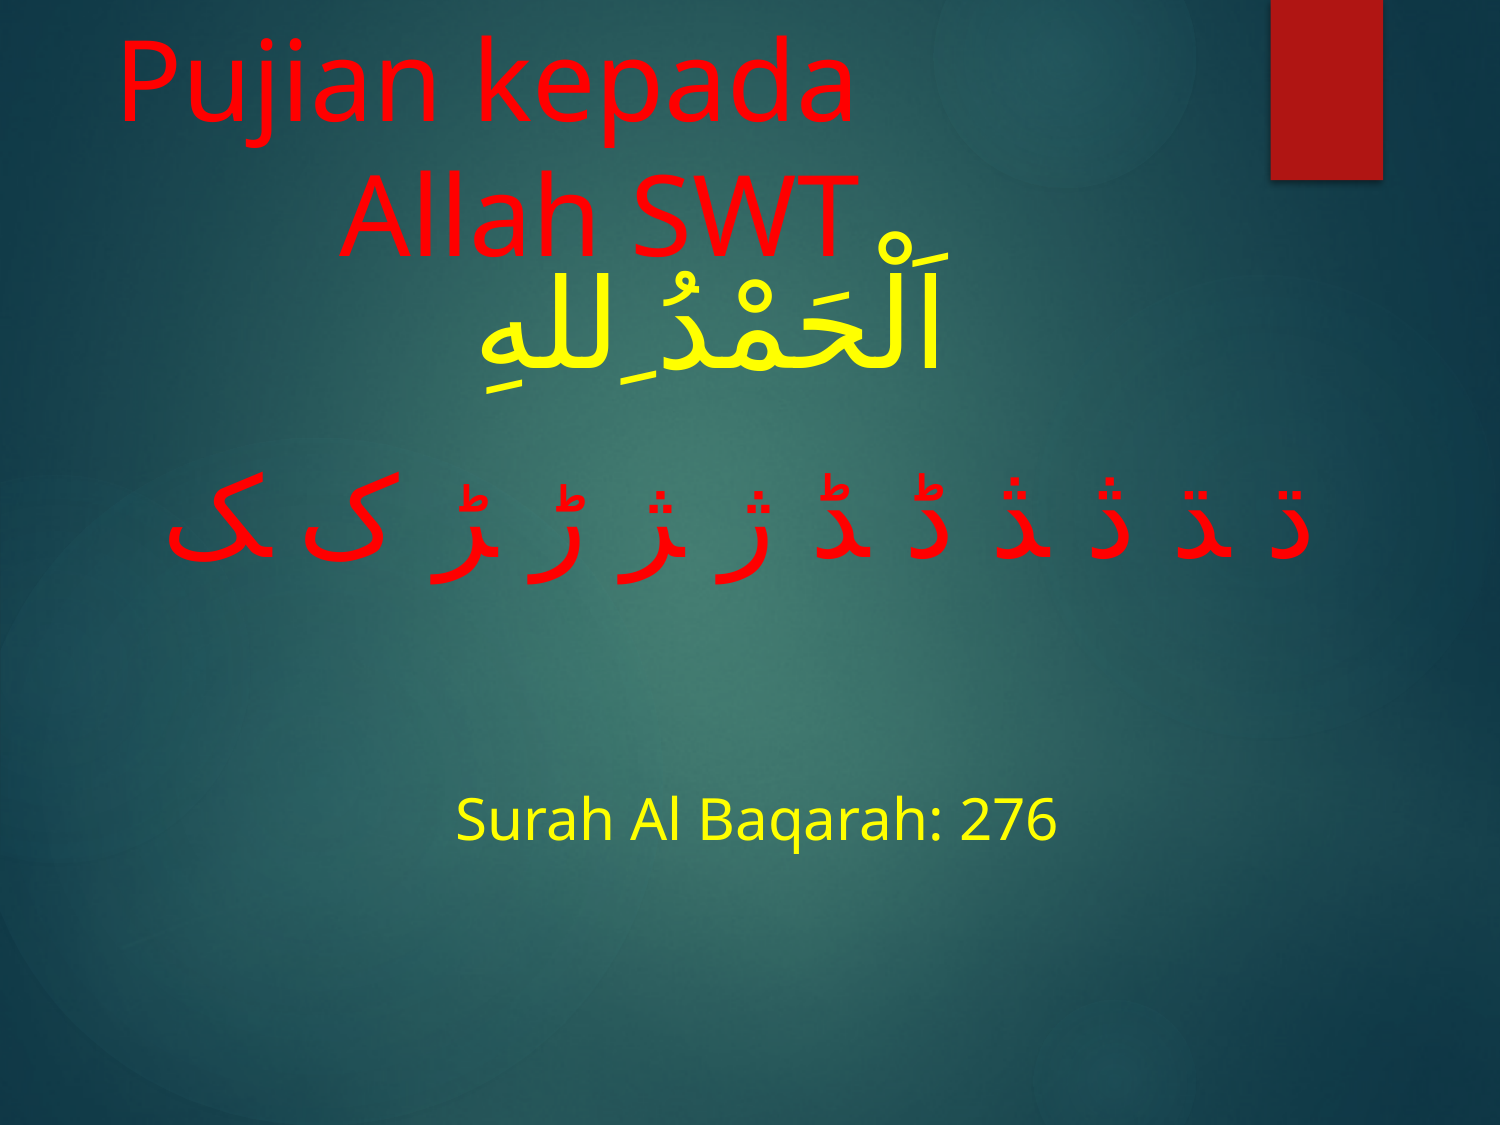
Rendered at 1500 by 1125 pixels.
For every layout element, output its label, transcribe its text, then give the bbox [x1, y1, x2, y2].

text_box ﮄ ﮅ ﮆ ﮇ ﮈ ﮉ ﮊ ﮋ ﮌ ﮍ ﮎ ﮏ [50, 437, 1465, 588]
text_box Surah Al Baqarah: 276 [440, 774, 1074, 860]
text_box Pujian kepada Allah SWT [0, 2, 875, 287]
text_box اَلْحَمْدُ ِللهِ [124, 235, 1338, 401]
